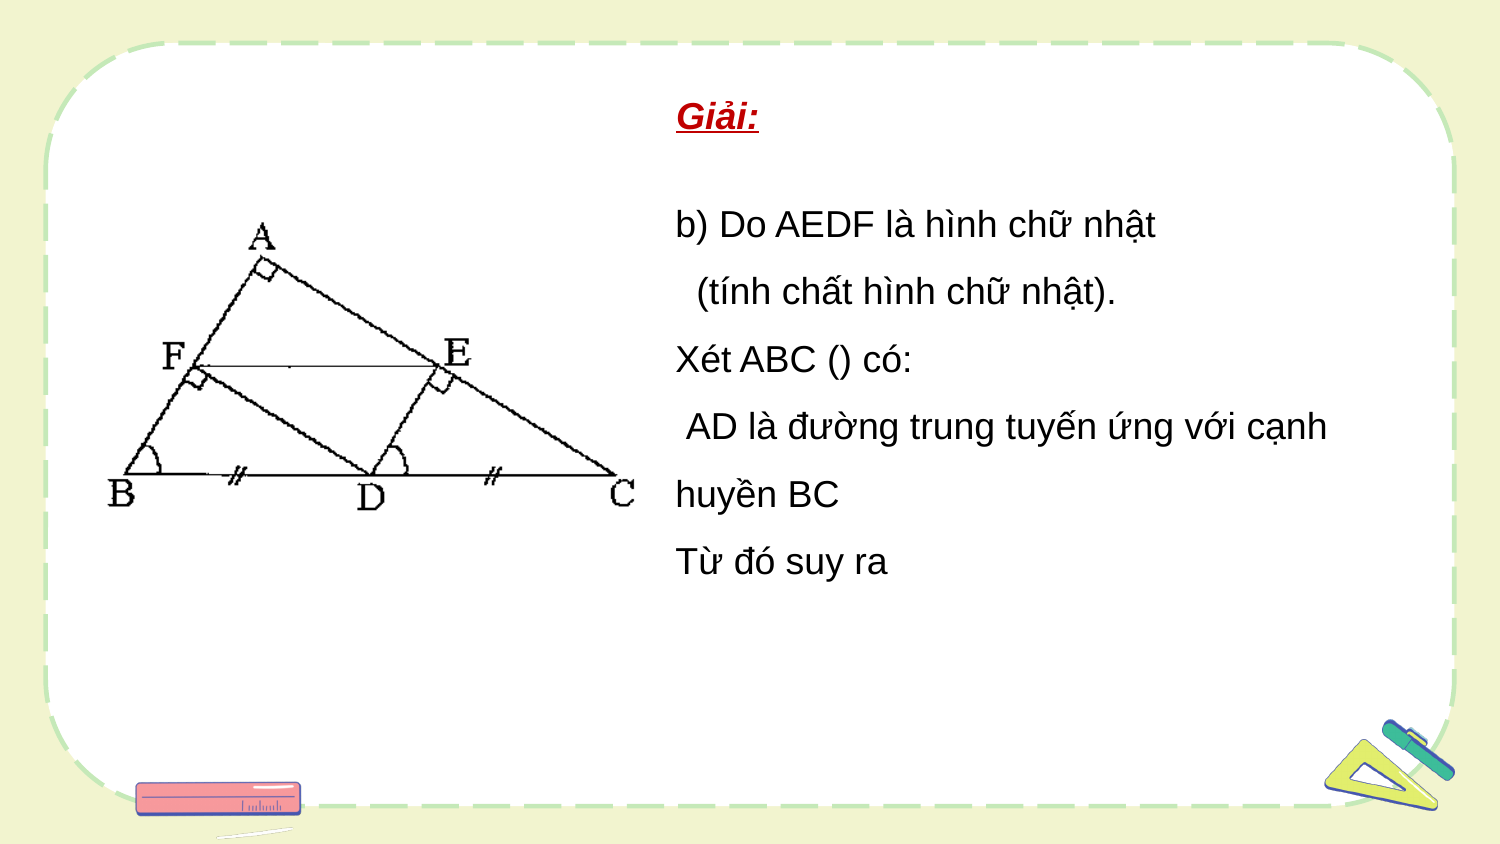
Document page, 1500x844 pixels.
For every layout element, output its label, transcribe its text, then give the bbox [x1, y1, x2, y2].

picture [1324, 719, 1455, 811]
picture [103, 210, 661, 539]
text_box Giải: [661, 84, 775, 145]
text_box [45, 42, 1455, 807]
picture [122, 703, 318, 844]
